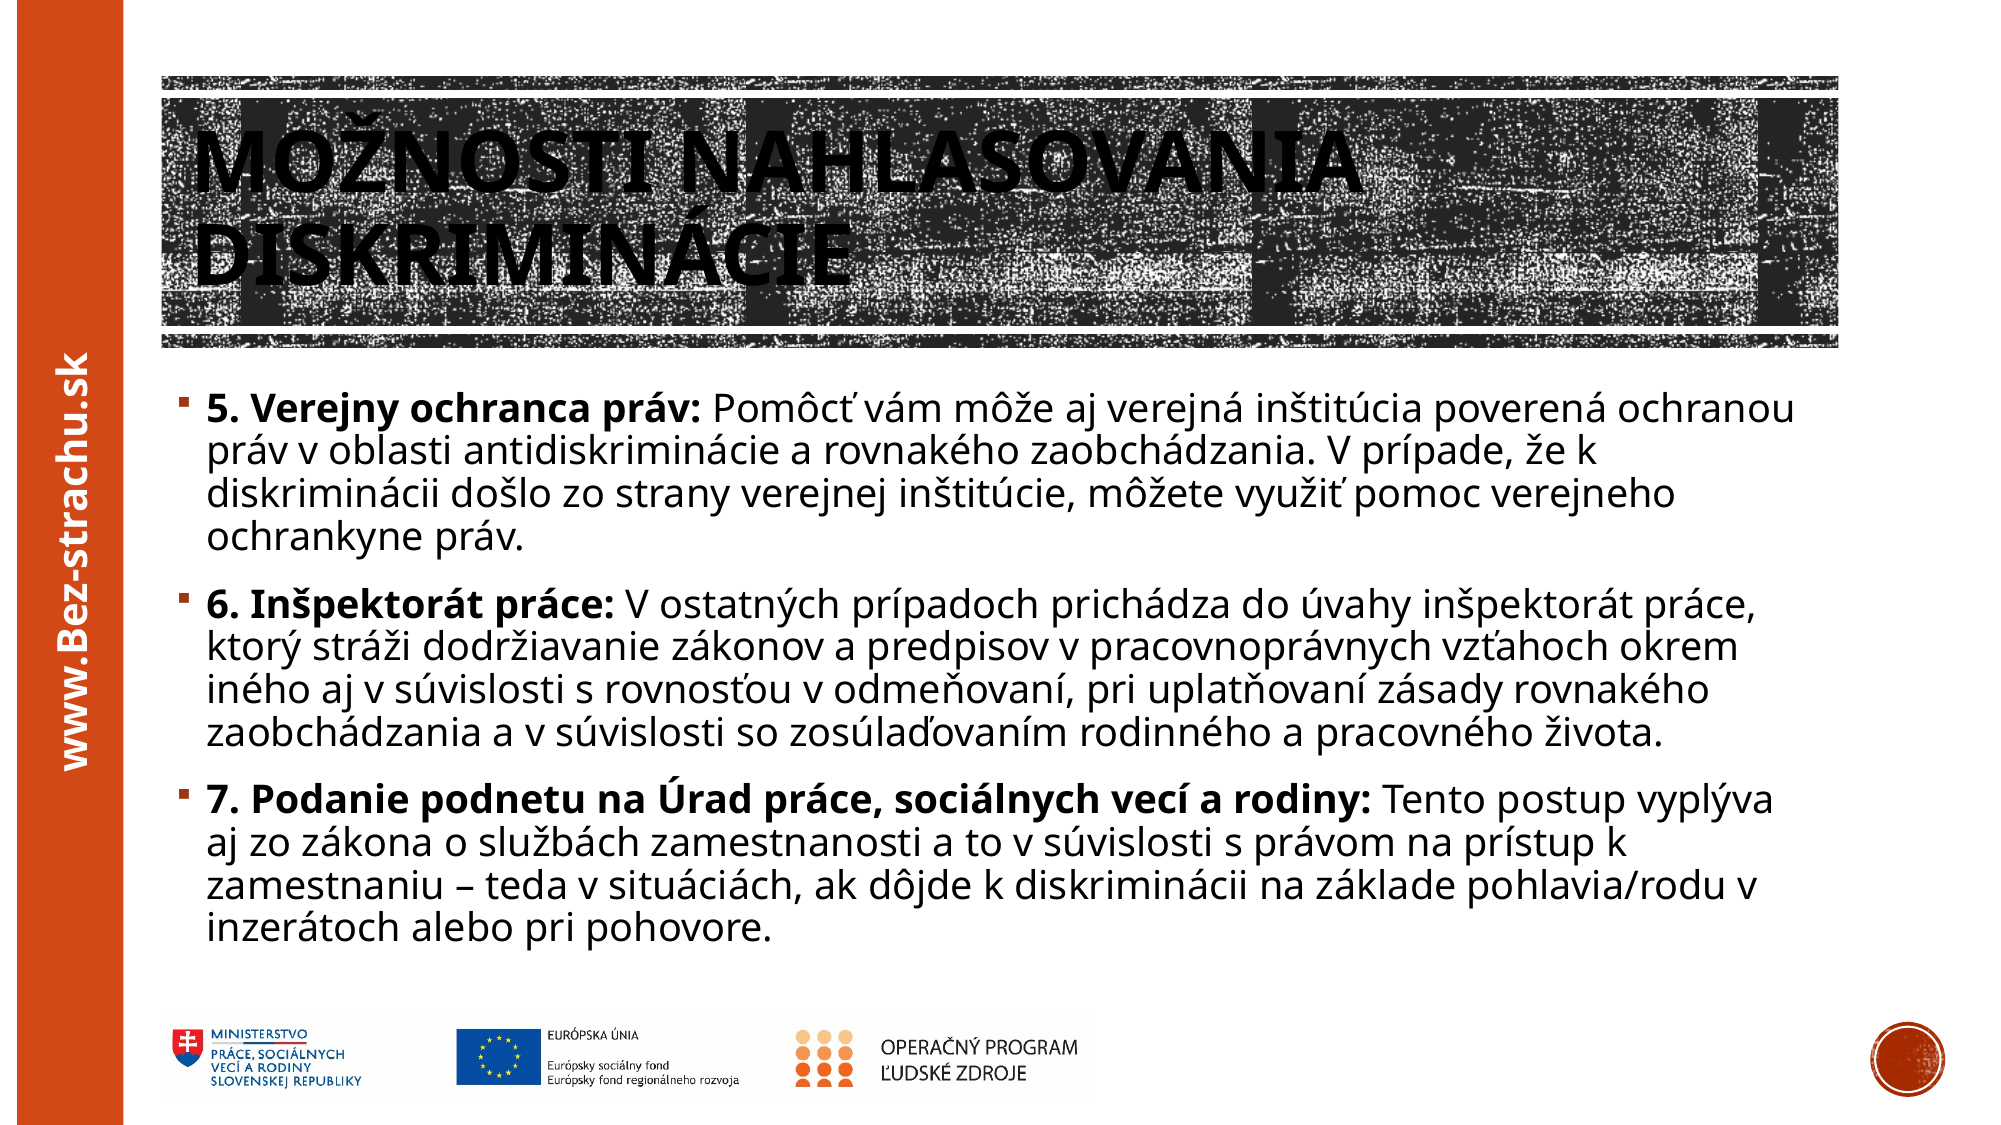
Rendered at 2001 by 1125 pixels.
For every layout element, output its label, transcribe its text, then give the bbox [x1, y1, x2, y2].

text_box [1870, 1021, 1946, 1097]
text_box [160, 75, 1839, 90]
text_box [0, 0, 16, 1125]
title MOŽNOSTI NAHLASOVANIA DISKRIMINÁCIE [175, 79, 1853, 344]
text_box [160, 333, 1839, 349]
text_box [124, 0, 2000, 1125]
text_box [1875, 1026, 1941, 1093]
picture [161, 1009, 1094, 1100]
text_box [160, 98, 175, 327]
text_box www.Bez-strachu.sk [16, 0, 124, 1125]
list 5. Verejny ochranca práv: Pomôcť vám môže aj verejná inštitúcia poverená ochranou práv v oblasti antidiskriminácie a rovnakého zaobchádzania. V prípade, že k diskriminácii došlo zo strany verejnej inštitúcie, môžete využiť pomoc verejneho ochrankyne práv. 6. Inšpektorát práce: V ostatných prípadoch prichádza do úvahy inšpektorát práce, ktorý stráži dodržiavanie zákonov a predpisov v pracovnoprávnych vzťahoch okrem iného aj v súvislosti s rovnosťou v odmeňovaní, pri uplatňovaní zásady rovnakého zaobchádzania a v súvislosti so zosúlaďovaním rodinného a pracovného života. 7. Podanie podnetu na Úrad práce, sociálnych vecí a rodiny: Tento postup vyplýva aj zo zákona o službách zamestnanosti a to v súvislosti s právom na prístup k zamestnaniu – teda v situáciách, ak dôjde k diskriminácii na základe pohlavia/rodu v inzerátoch alebo pri pohovore. [161, 380, 1826, 948]
